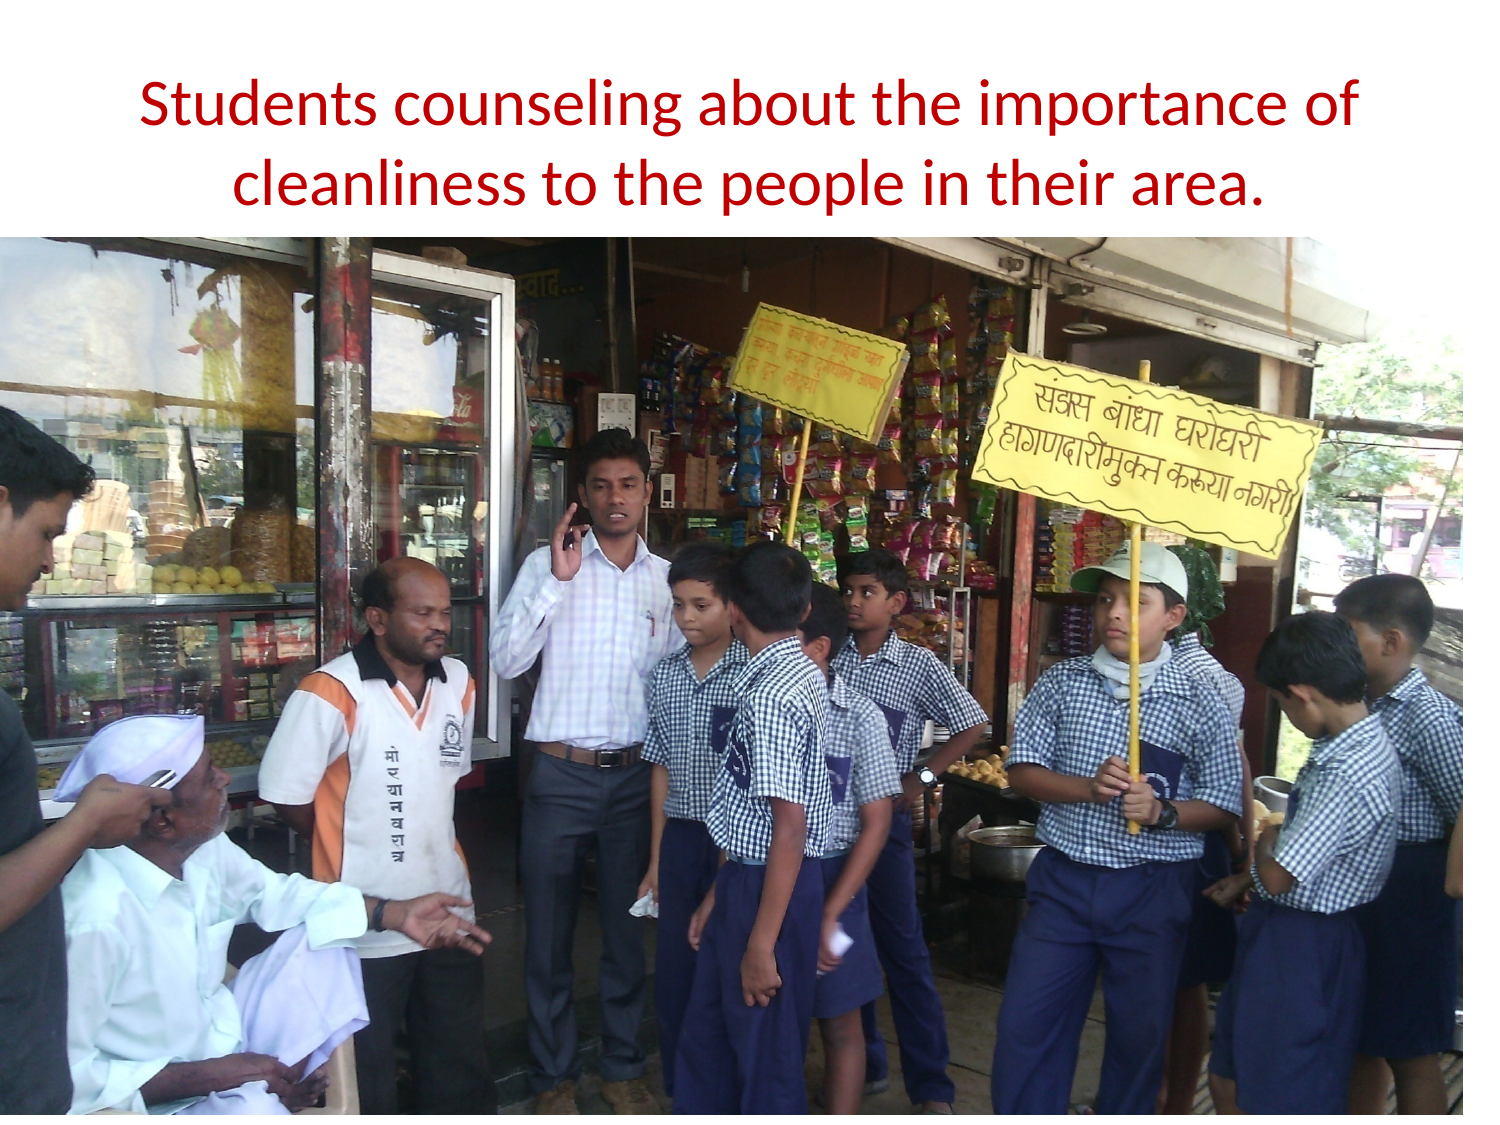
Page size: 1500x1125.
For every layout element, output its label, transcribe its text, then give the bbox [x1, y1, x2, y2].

title Students counseling about the importance of cleanliness to the people in their area. [75, 45, 1425, 233]
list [0, 237, 1463, 1116]
